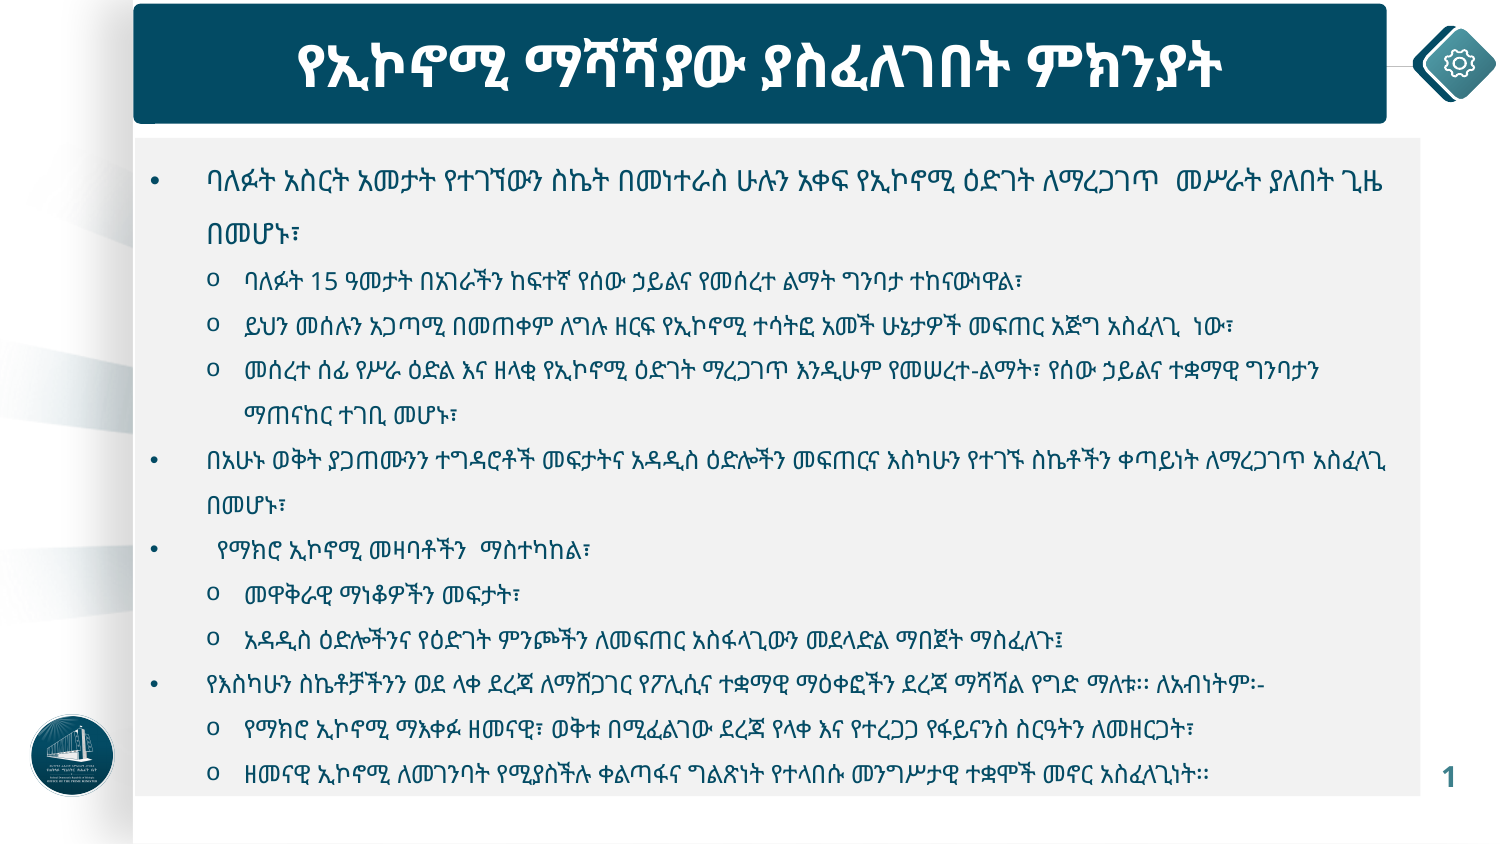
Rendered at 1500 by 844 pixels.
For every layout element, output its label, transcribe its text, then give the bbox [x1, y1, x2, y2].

picture [0, 0, 132, 844]
text_box [1452, 25, 1500, 103]
text_box ባለፉት አስርት አመታት የተገኘውን ስኬት በመነተራስ ሁሉን አቀፍ የኢኮኖሚ ዕድገት ለማረጋገጥ መሥራት ያለበት ጊዜ በመሆኑ፣ ባለፉት 15 ዓመታት በአገራችን ከፍተኛ የሰው ኃይልና የመሰረተ ልማት ግንባታ ተከናውነዋል፣ ይህን መሰሉን አጋጣሚ በመጠቀም ለግሉ ዘርፍ የኢኮኖሚ ተሳትፎ አመች ሁኔታዎች መፍጠር አጅግ አስፈላጊ ነው፣ መሰረተ ሰፊ የሥራ ዕድል እና ዘላቂ የኢኮኖሚ ዕድገት ማረጋገጥ እንዲሁም የመሠረተ-ልማት፣ የሰው ኃይልና ተቋማዊ ግንባታን ማጠናከር ተገቢ መሆኑ፣ በአሁኑ ወቅት ያጋጠሙንን ተግዳሮቶች መፍታትና አዳዲስ ዕድሎችን መፍጠርና እስካሁን የተገኙ ስኬቶችን ቀጣይነት ለማረጋገጥ አስፈላጊ በመሆኑ፣ የማክሮ ኢኮኖሚ መዛባቶችን ማስተካከል፣ መዋቅራዊ ማነቆዎችን መፍታት፣ አዳዲስ ዕድሎችንና የዕድገት ምንጮችን ለመፍጠር አስፋላጊውን መደላድል ማበጀት ማስፈለጉ፤ የእስካሁን ስኬቶቻችንን ወደ ላቀ ደረጃ ለማሸጋገር የፖሊሲና ተቋማዊ ማዕቀፎችን ደረጃ ማሻሻል የግድ ማለቱ፡፡ ለአብነትም፡- የማክሮ ኢኮኖሚ ማእቀፉ ዘመናዊ፣ ወቅቱ በሚፈልገው ደረጃ የላቀ እና የተረጋጋ የፋይናንስ ስርዓትን ለመዘርጋት፣ ዘመናዊ ኢኮኖሚ ለመገንባት የሚያስችሉ ቀልጣፋና ግልጽነት የተላበሱ መንግሥታዊ ተቋሞች መኖር አስፈላጊነት፡፡ [135, 137, 1421, 797]
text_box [134, 4, 1448, 123]
text_box 1 [1426, 750, 1473, 801]
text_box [1443, 48, 1476, 78]
